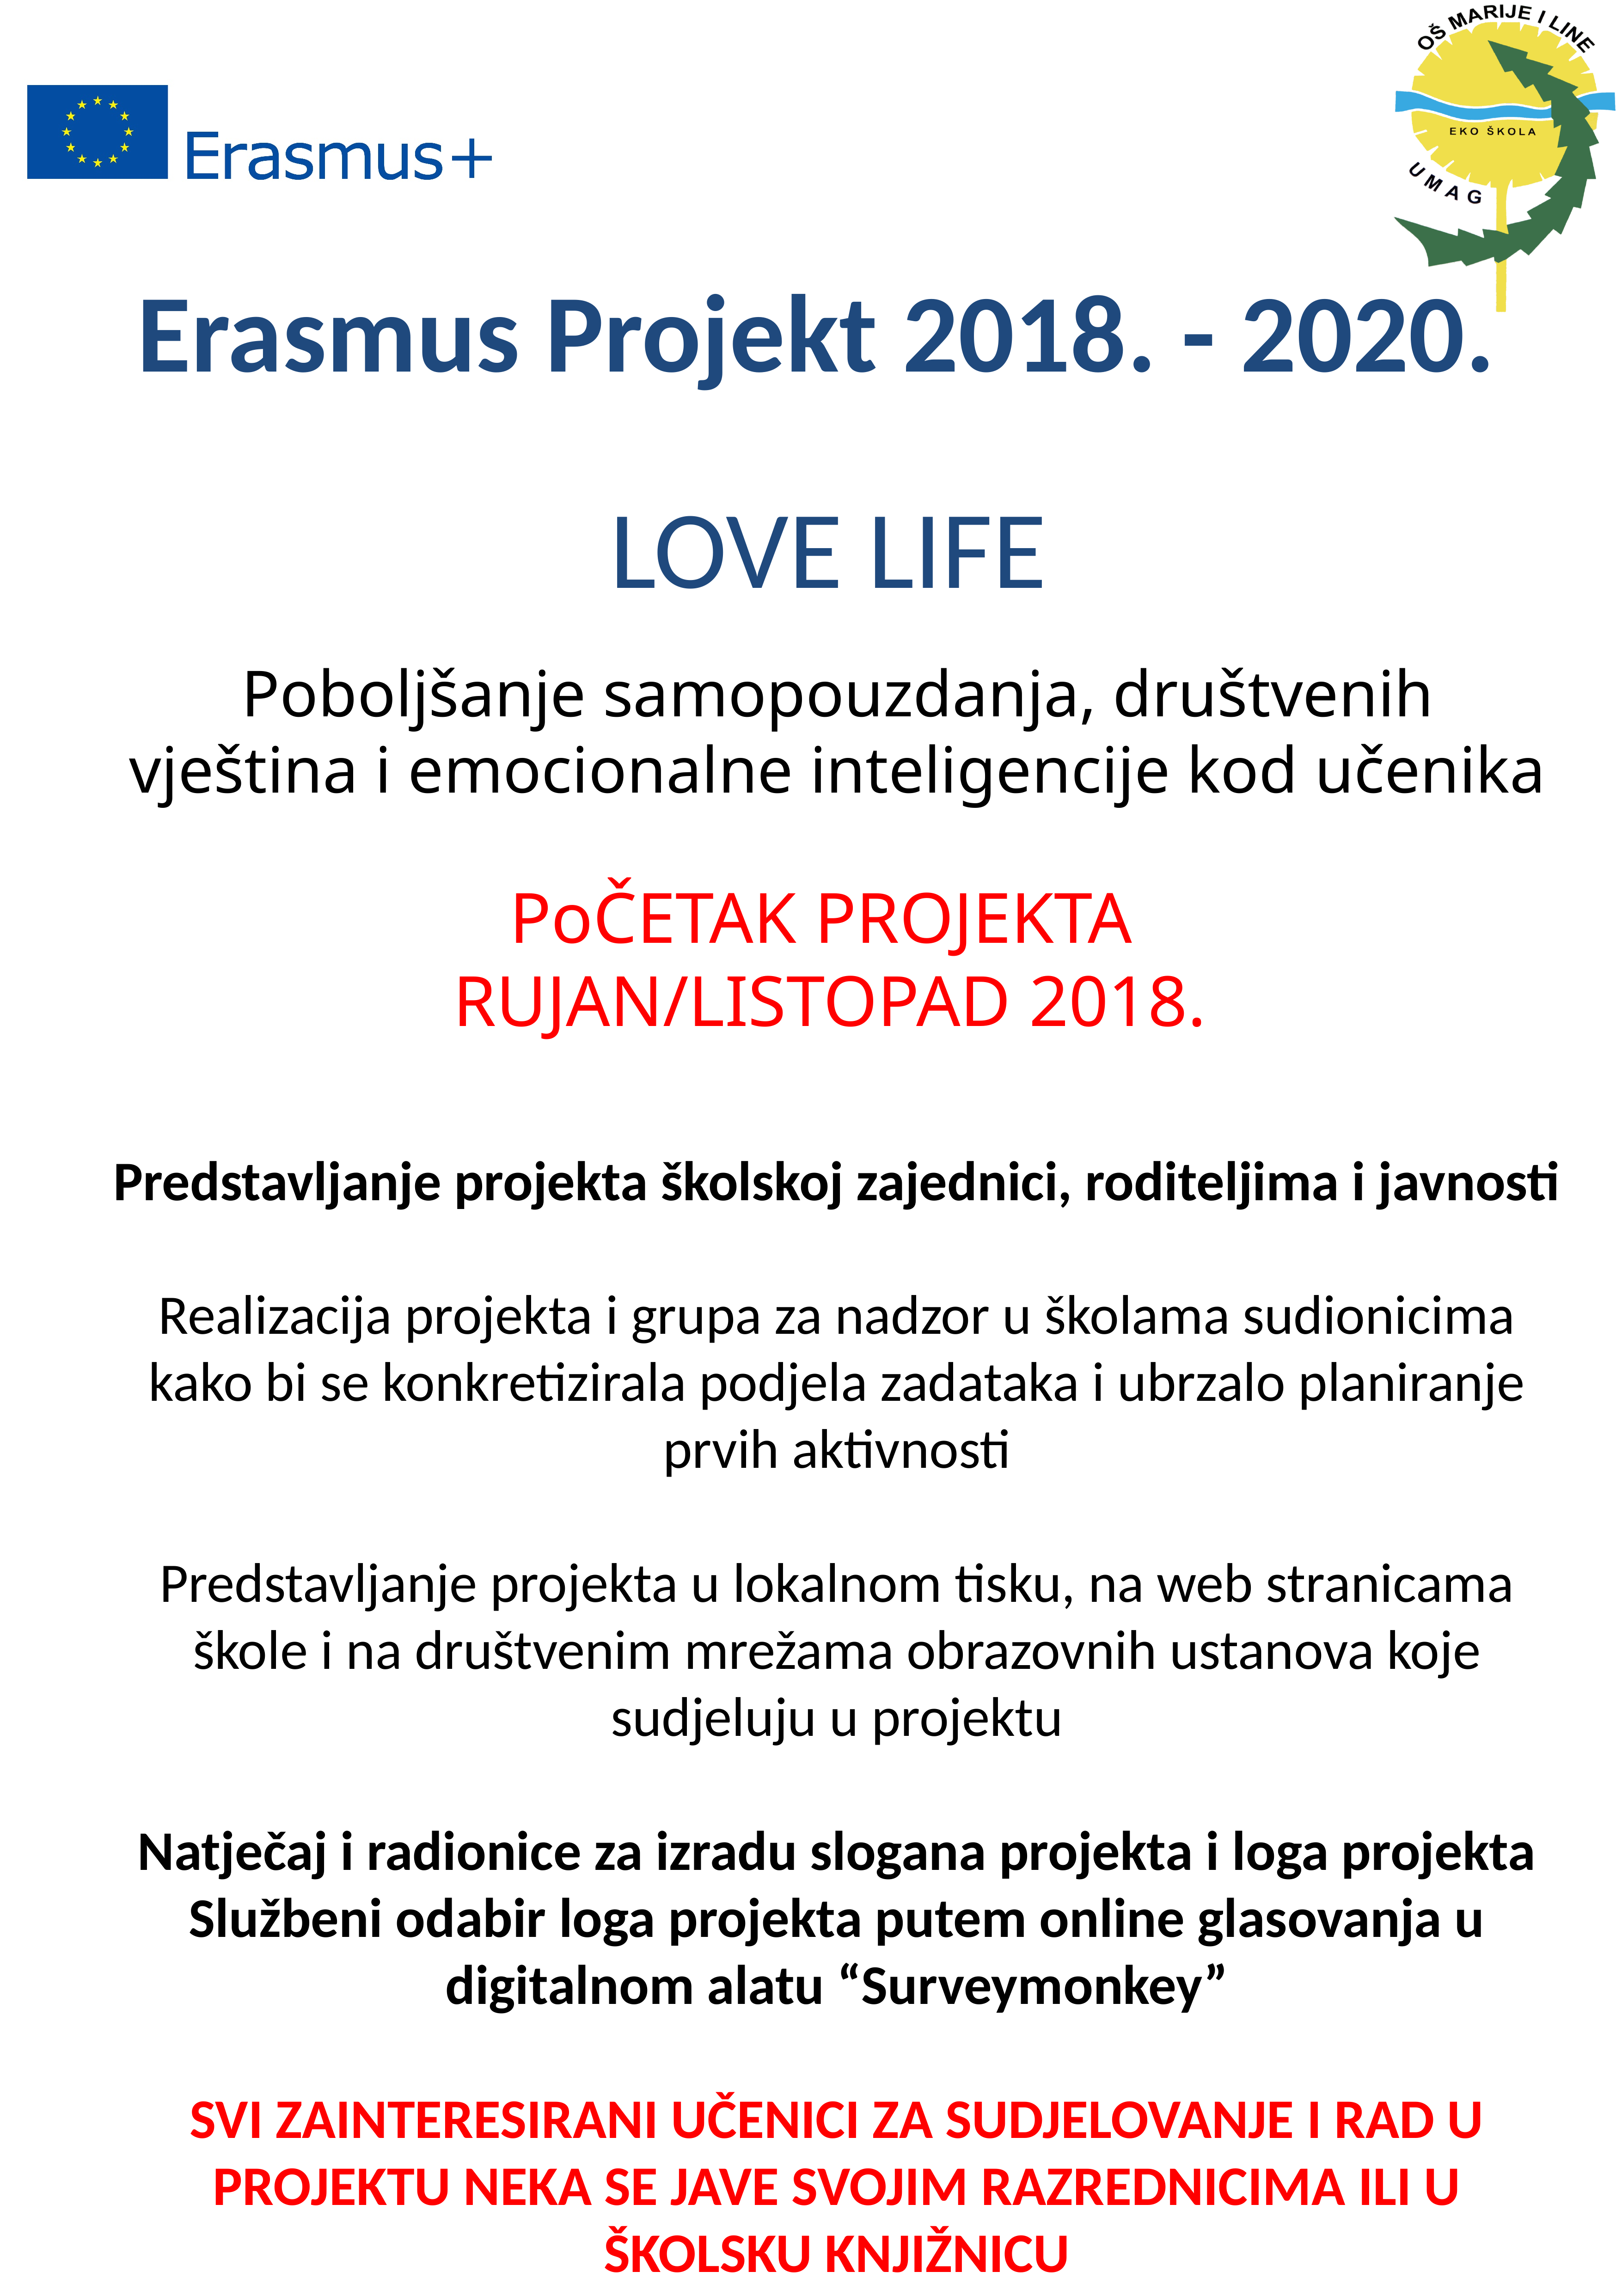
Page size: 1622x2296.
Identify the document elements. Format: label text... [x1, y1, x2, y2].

picture [1385, 0, 1622, 325]
text_box Poboljšanje samopouzdanja, društvenih vještina i emocionalne inteligencije kod učenika [117, 649, 1559, 809]
picture [0, 0, 519, 264]
text_box Erasmus Projekt 2018. - 2020. LOVE LIFE [99, 258, 1558, 801]
text_box PoČETAK PROJEKTA RUJAN/LISTOPAD 2018. [85, 801, 1575, 1136]
text_box Predstavljanje projekta školskoj zajednici, roditeljima i javnosti Realizacija projekta i grupa za nadzor u školama sudionicima kako bi se konkretizirala podjela zadataka i ubrzalo planiranje prvih aktivnosti Predstavljanje projekta u lokalnom tisku, na web stranicama škole i na društvenim mrežama obrazovnih ustanova koje sudjeluju u projektu Natječaj i radionice za izradu slogana projekta i loga projekta Službeni odabir loga projekta putem online glasovanja u digitalnom alatu “Surveymonkey” SVI ZAINTERESIRANI UČENICI ZA SUDJELOVANJE I RAD U PROJEKTU NEKA SE JAVE SVOJIM RAZREDNICIMA ILI U ŠKOLSKU KNJIŽNICU [99, 1007, 1575, 2296]
